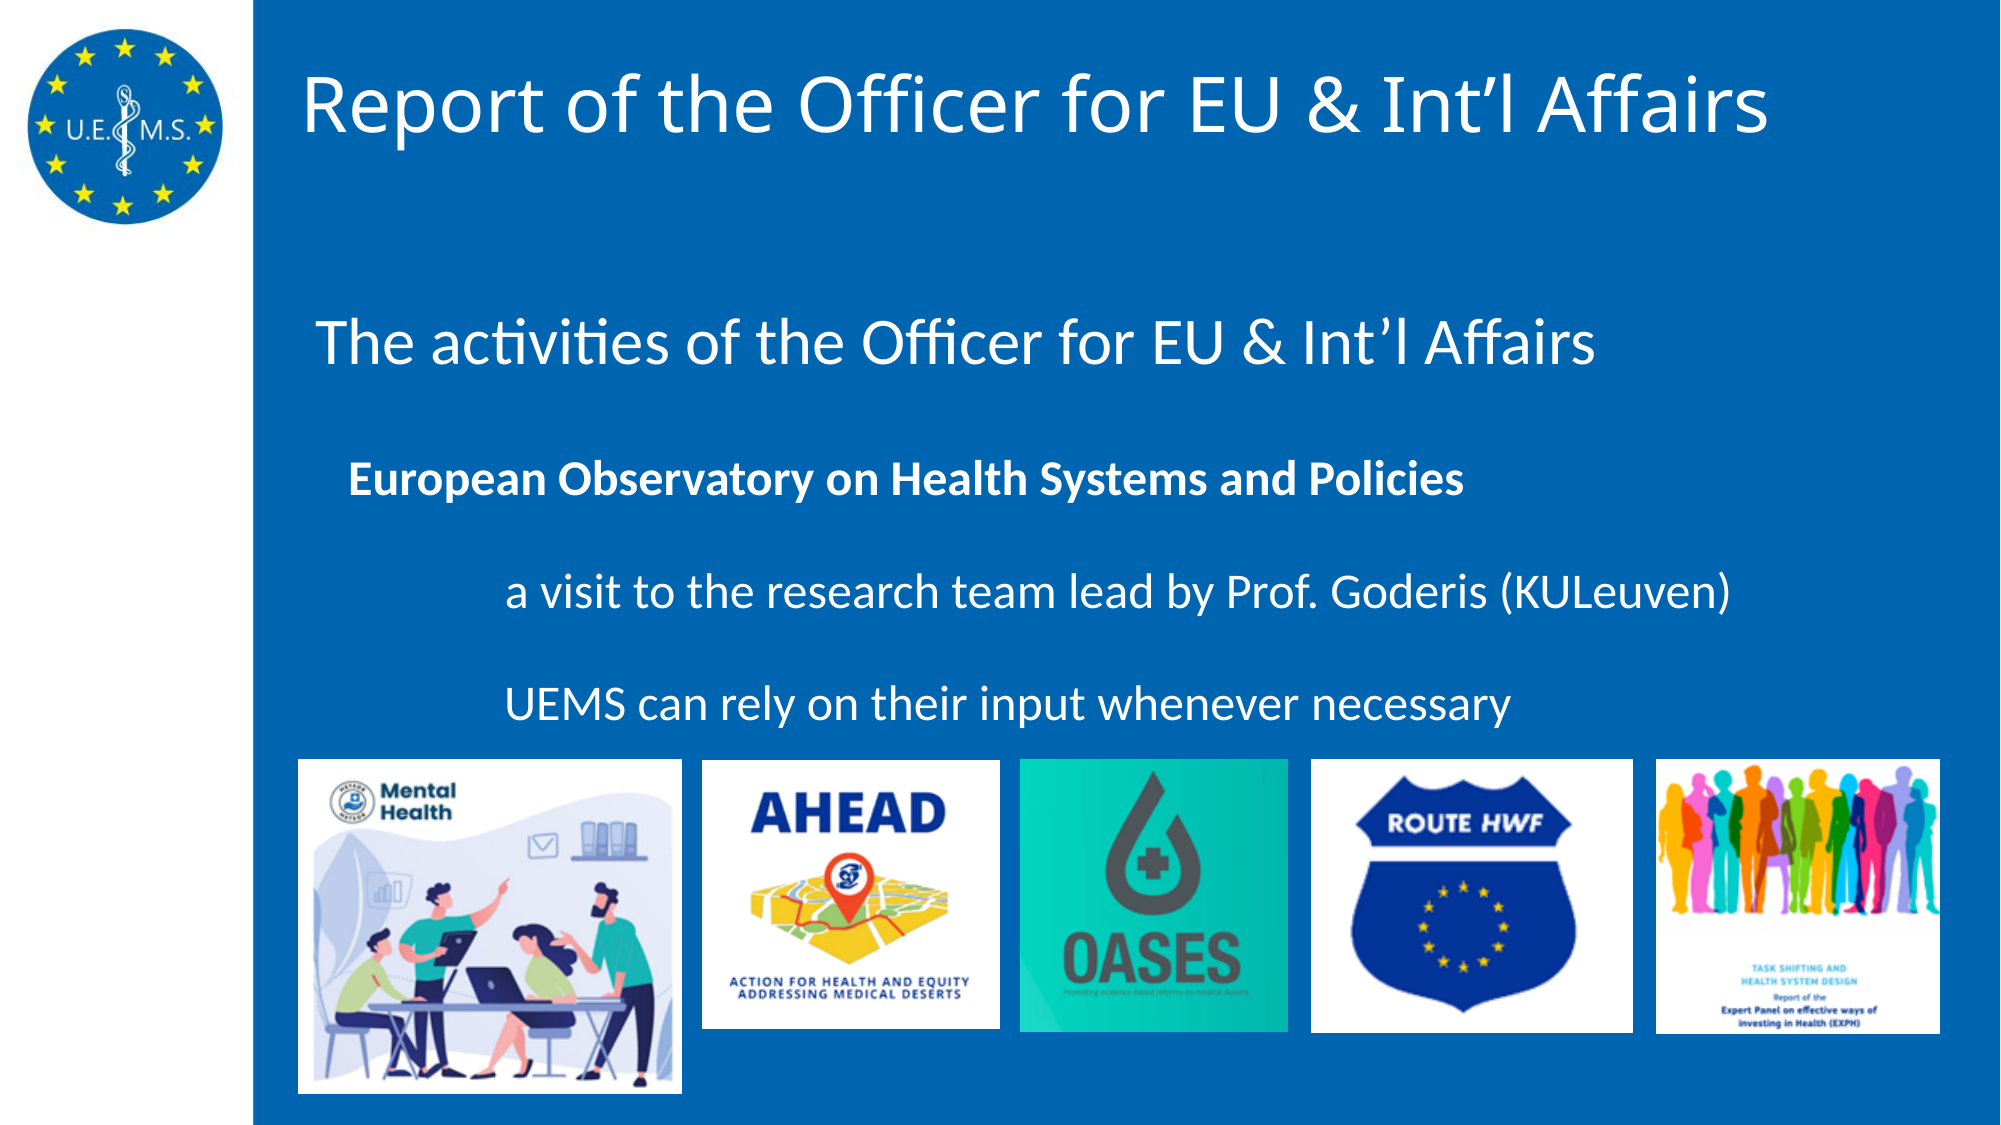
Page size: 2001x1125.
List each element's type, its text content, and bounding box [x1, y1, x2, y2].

picture [0, 0, 2001, 1125]
text_box European Observatory on Health Systems and Policies [333, 438, 1481, 513]
text_box a visit to the research team lead by Prof. Goderis (KULeuven) [340, 550, 1748, 626]
text_box UEMS can rely on their input whenever necessary [339, 663, 1528, 738]
title Report of the Officer for EU & Int’l Affairs [285, 21, 1863, 195]
list The activities of the Officer for EU & Int’l Affairs [285, 299, 1863, 395]
